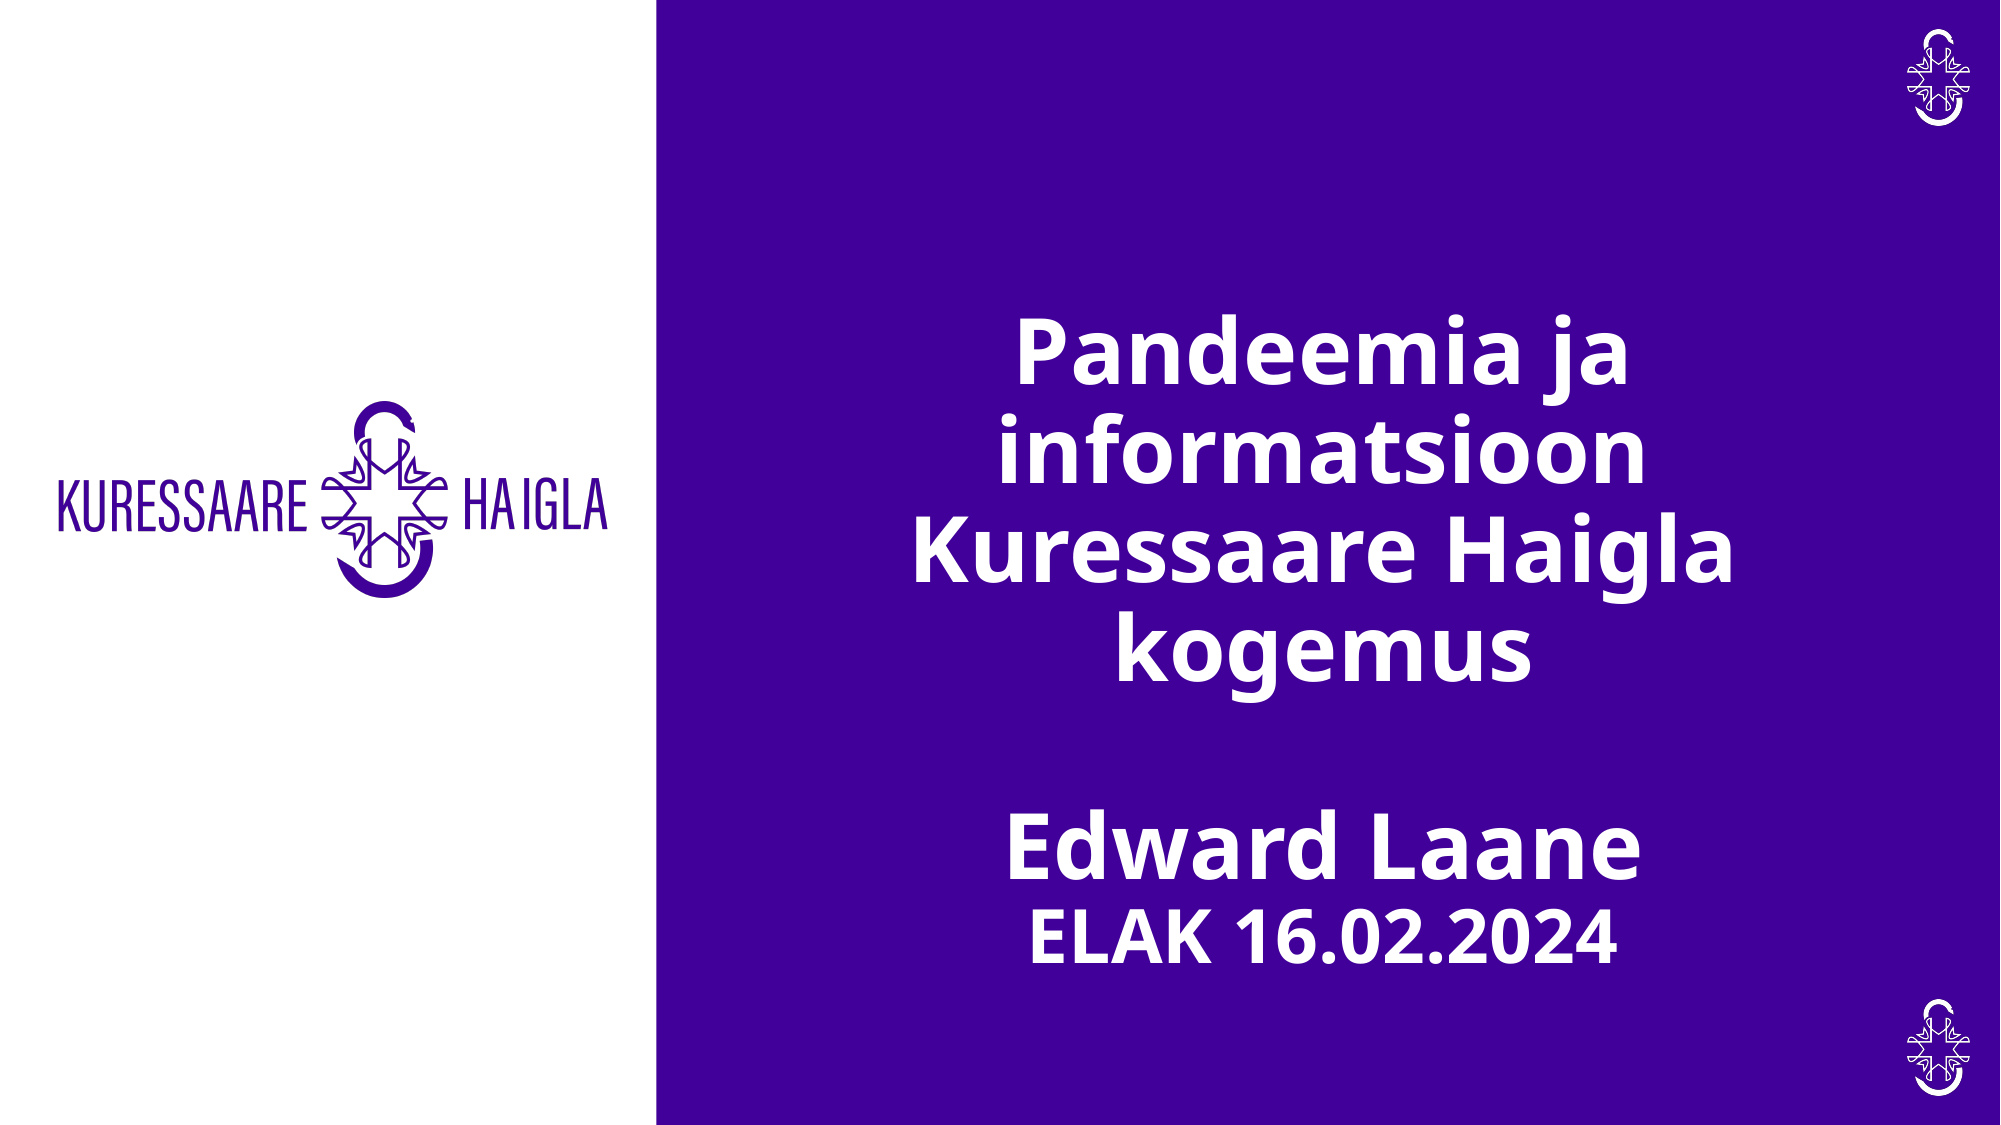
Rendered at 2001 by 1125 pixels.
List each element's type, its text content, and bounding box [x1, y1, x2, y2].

picture [1907, 999, 1970, 1096]
title Pandeemia ja informatsioon Kuressaare Haigla kogemus Edward Laane ELAK 16.02.2024 [888, 297, 1758, 424]
picture [1907, 29, 1970, 126]
picture [58, 401, 608, 598]
